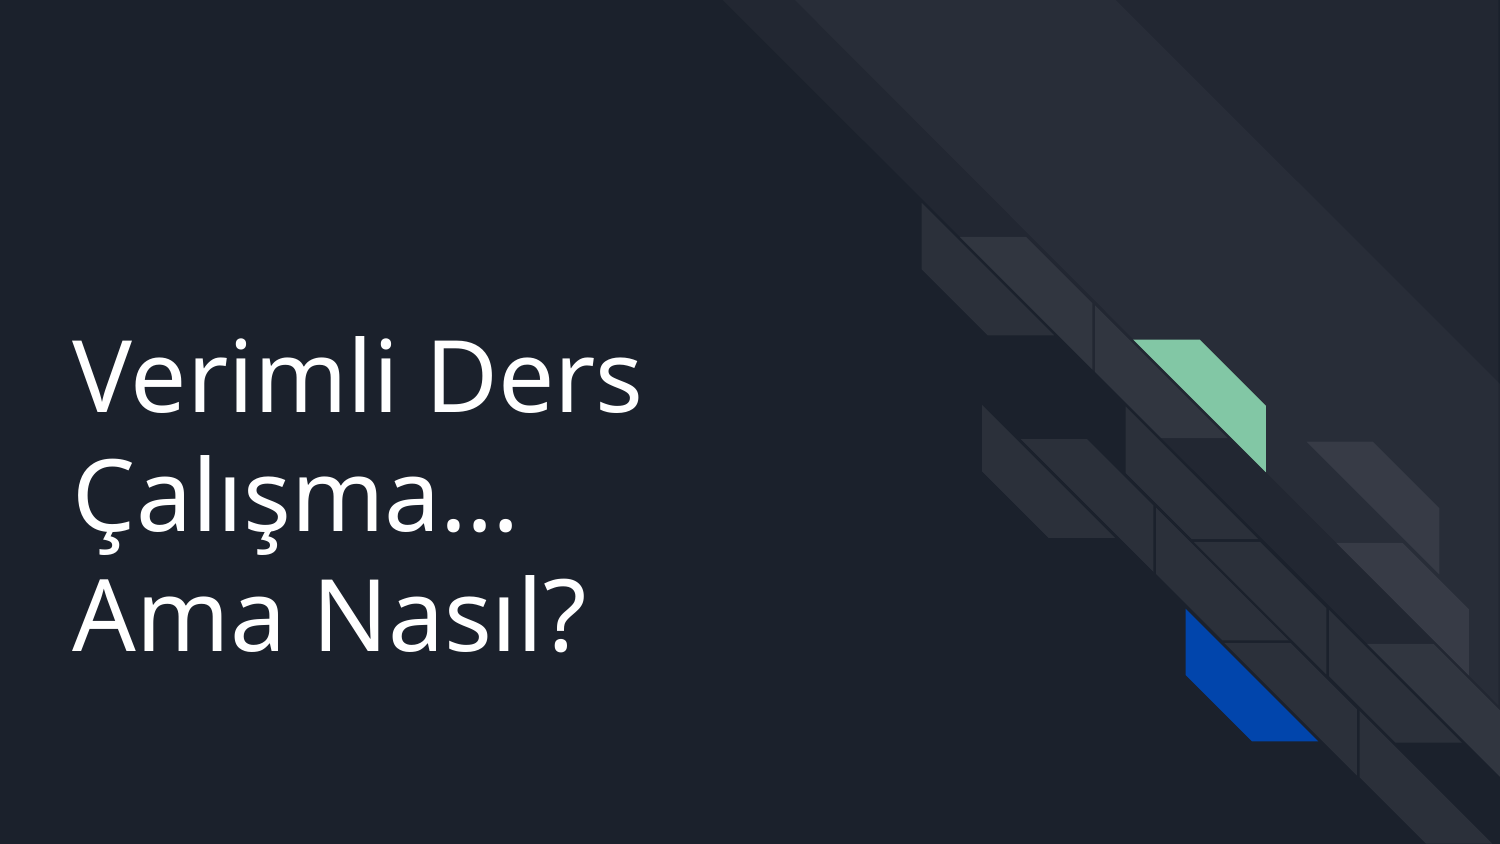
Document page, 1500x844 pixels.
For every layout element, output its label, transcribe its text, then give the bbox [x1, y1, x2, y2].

title Verimli Ders Çalışma… Ama Nasıl? [57, 297, 981, 574]
